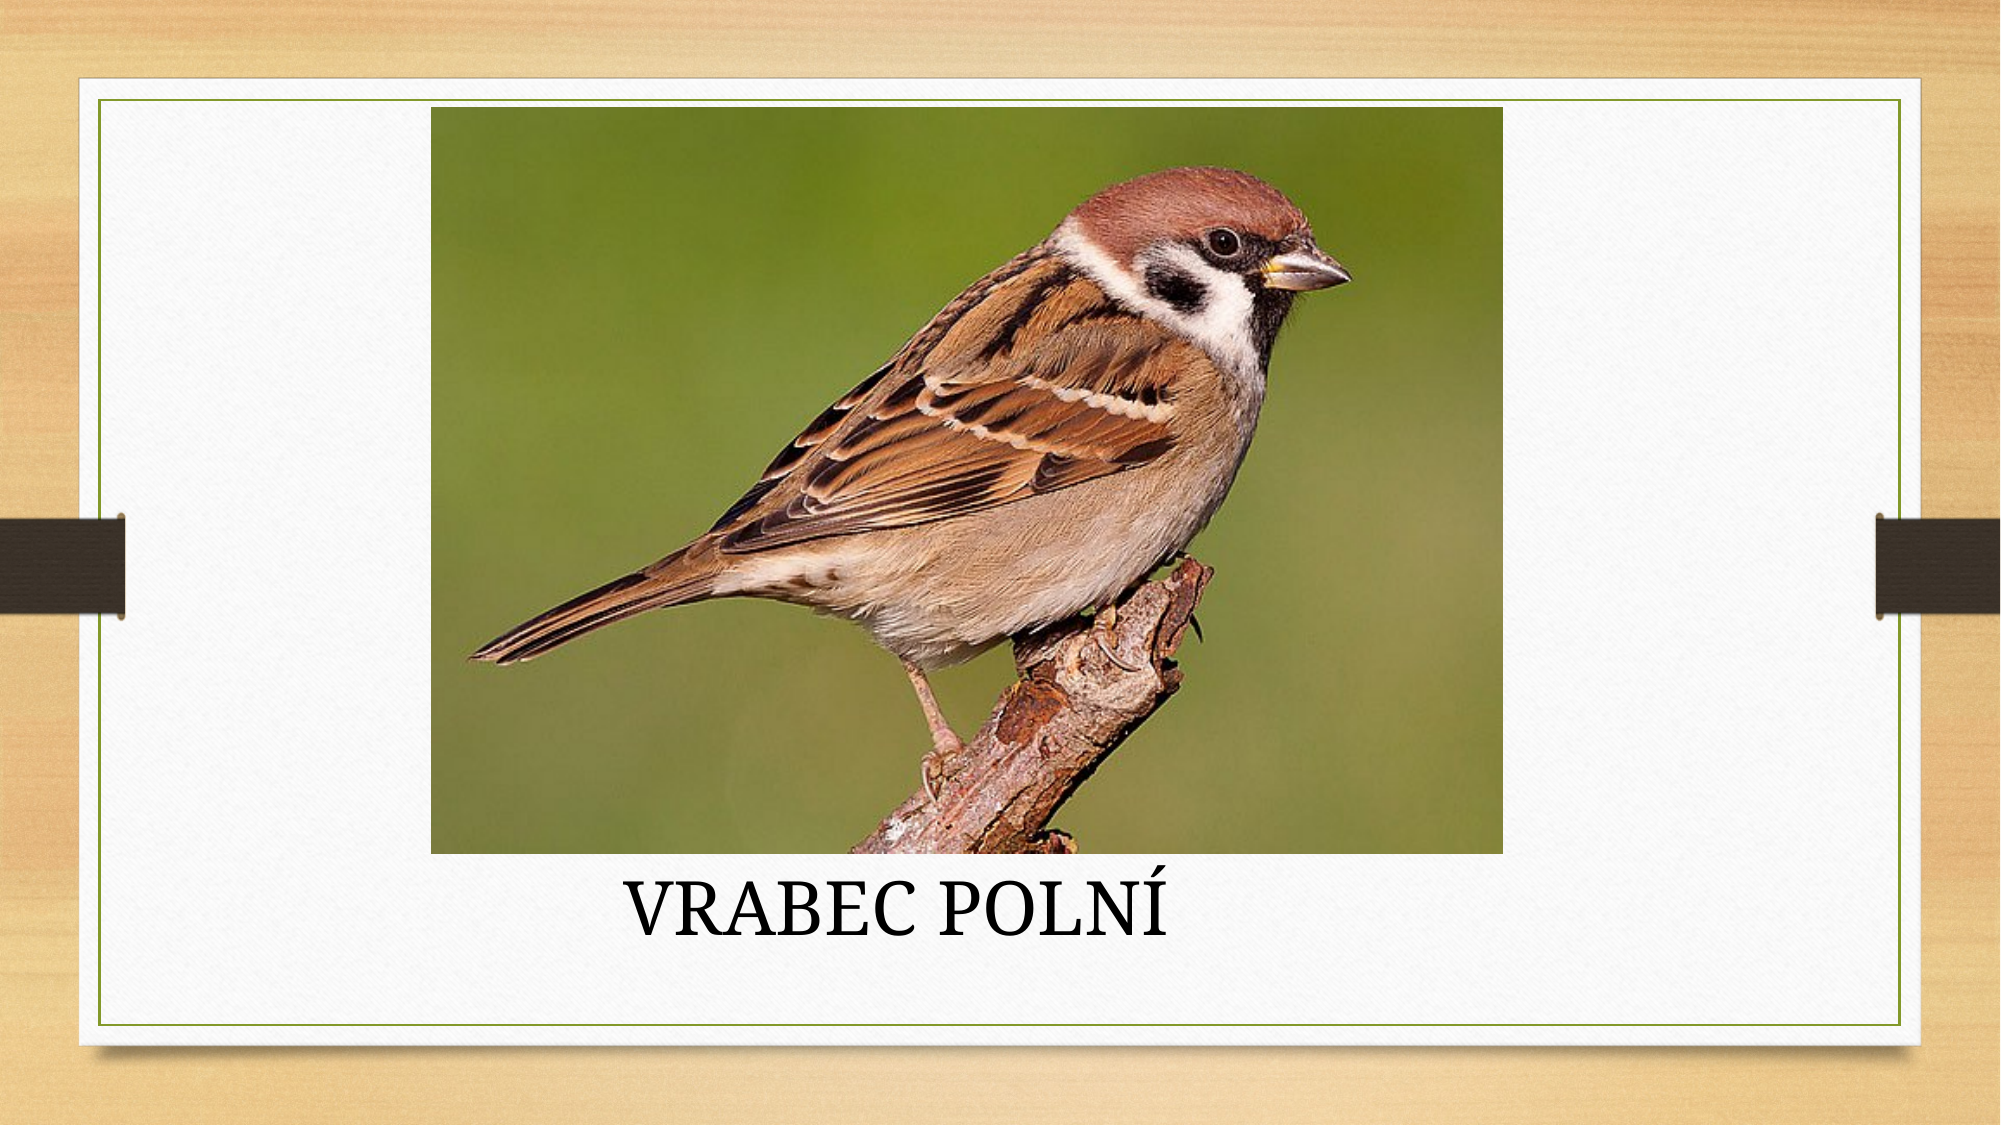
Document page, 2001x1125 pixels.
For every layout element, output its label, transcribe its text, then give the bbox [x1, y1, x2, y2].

picture [0, 0, 2001, 1125]
text_box VRABEC POLNÍ [608, 854, 1241, 959]
